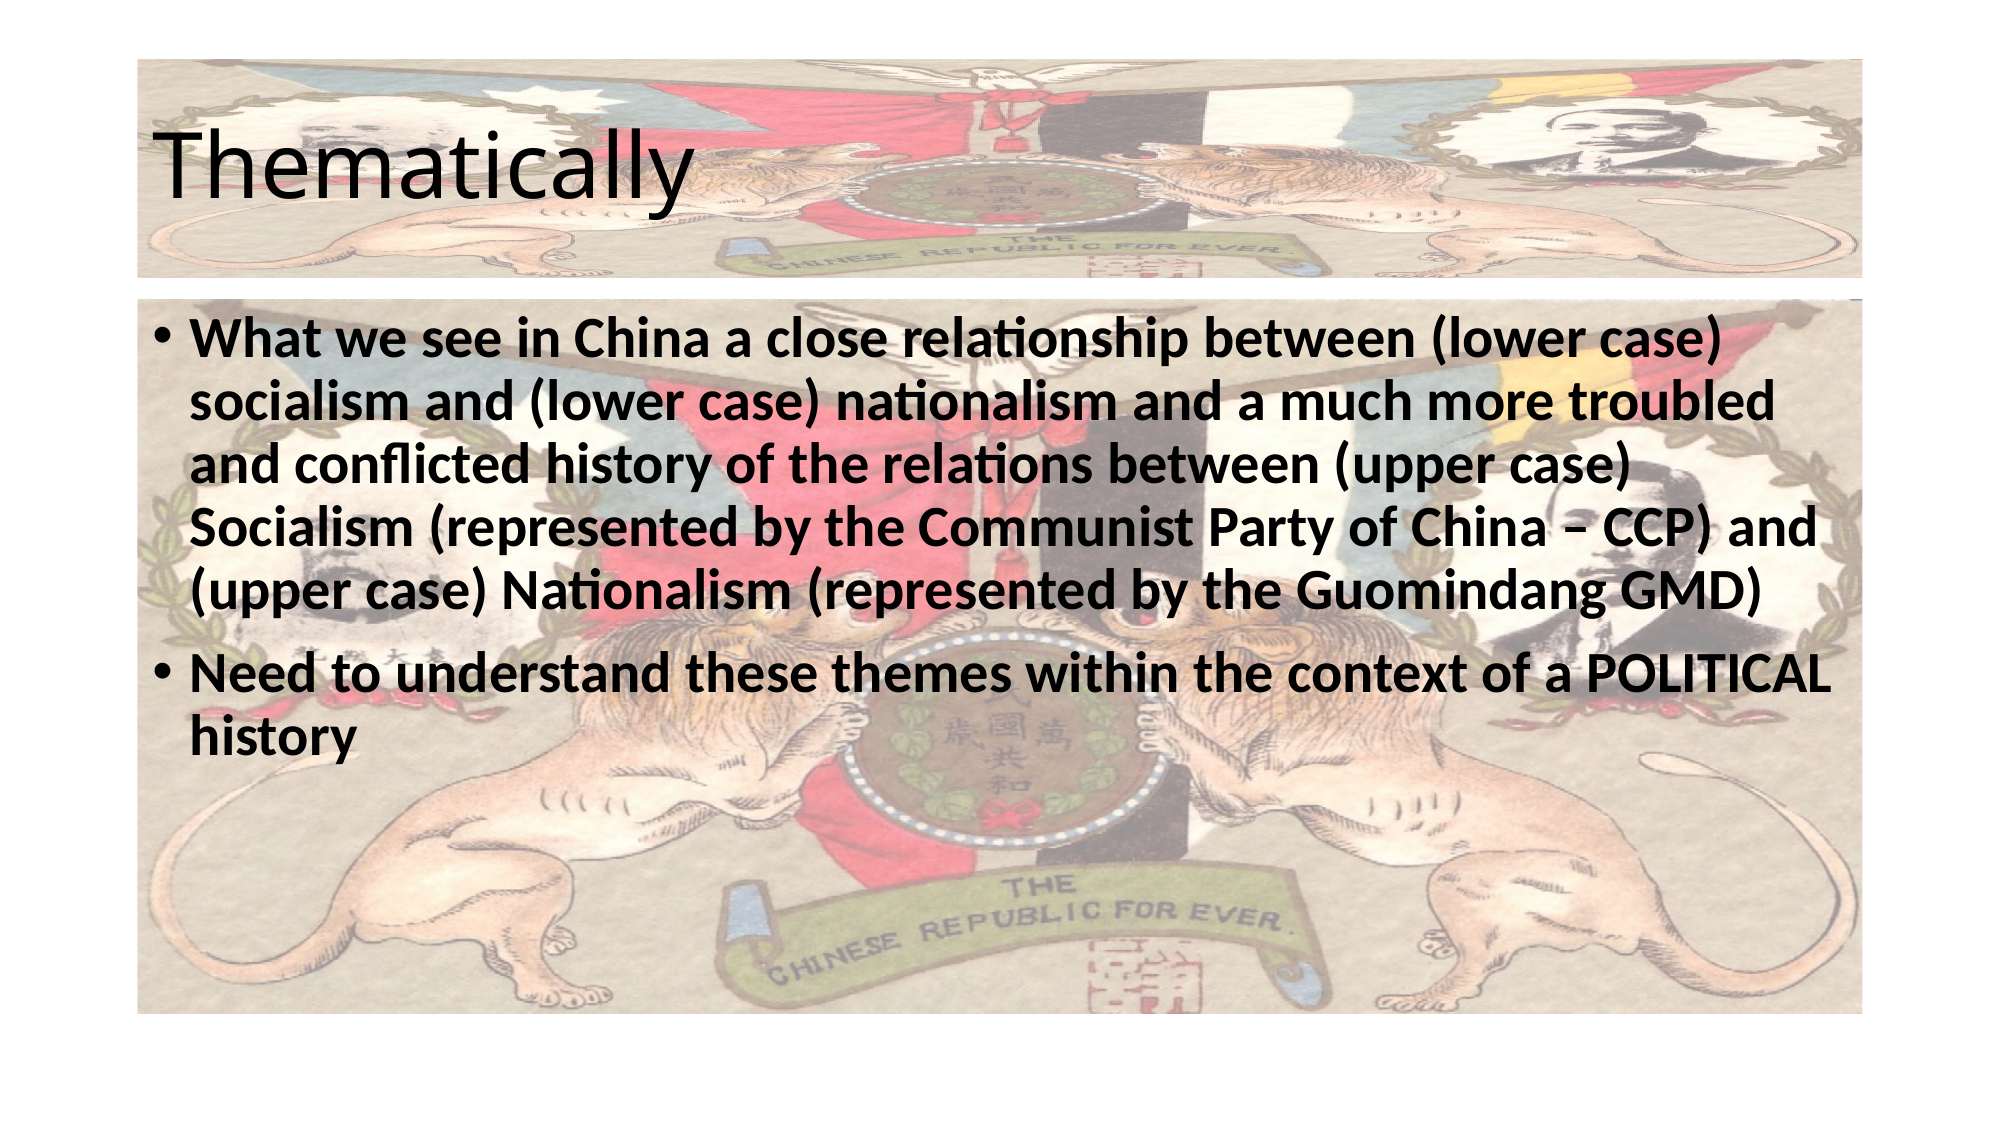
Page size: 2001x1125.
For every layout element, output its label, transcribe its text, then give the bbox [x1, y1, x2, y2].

title Thematically [137, 59, 1863, 278]
list What we see in China a close relationship between (lower case) socialism and (lower case) nationalism and a much more troubled and conflicted history of the relations between (upper case) Socialism (represented by the Communist Party of China – CCP) and (upper case) Nationalism (represented by the Guomindang GMD) Need to understand these themes within the context of a POLITICAL history [137, 299, 1863, 1014]
